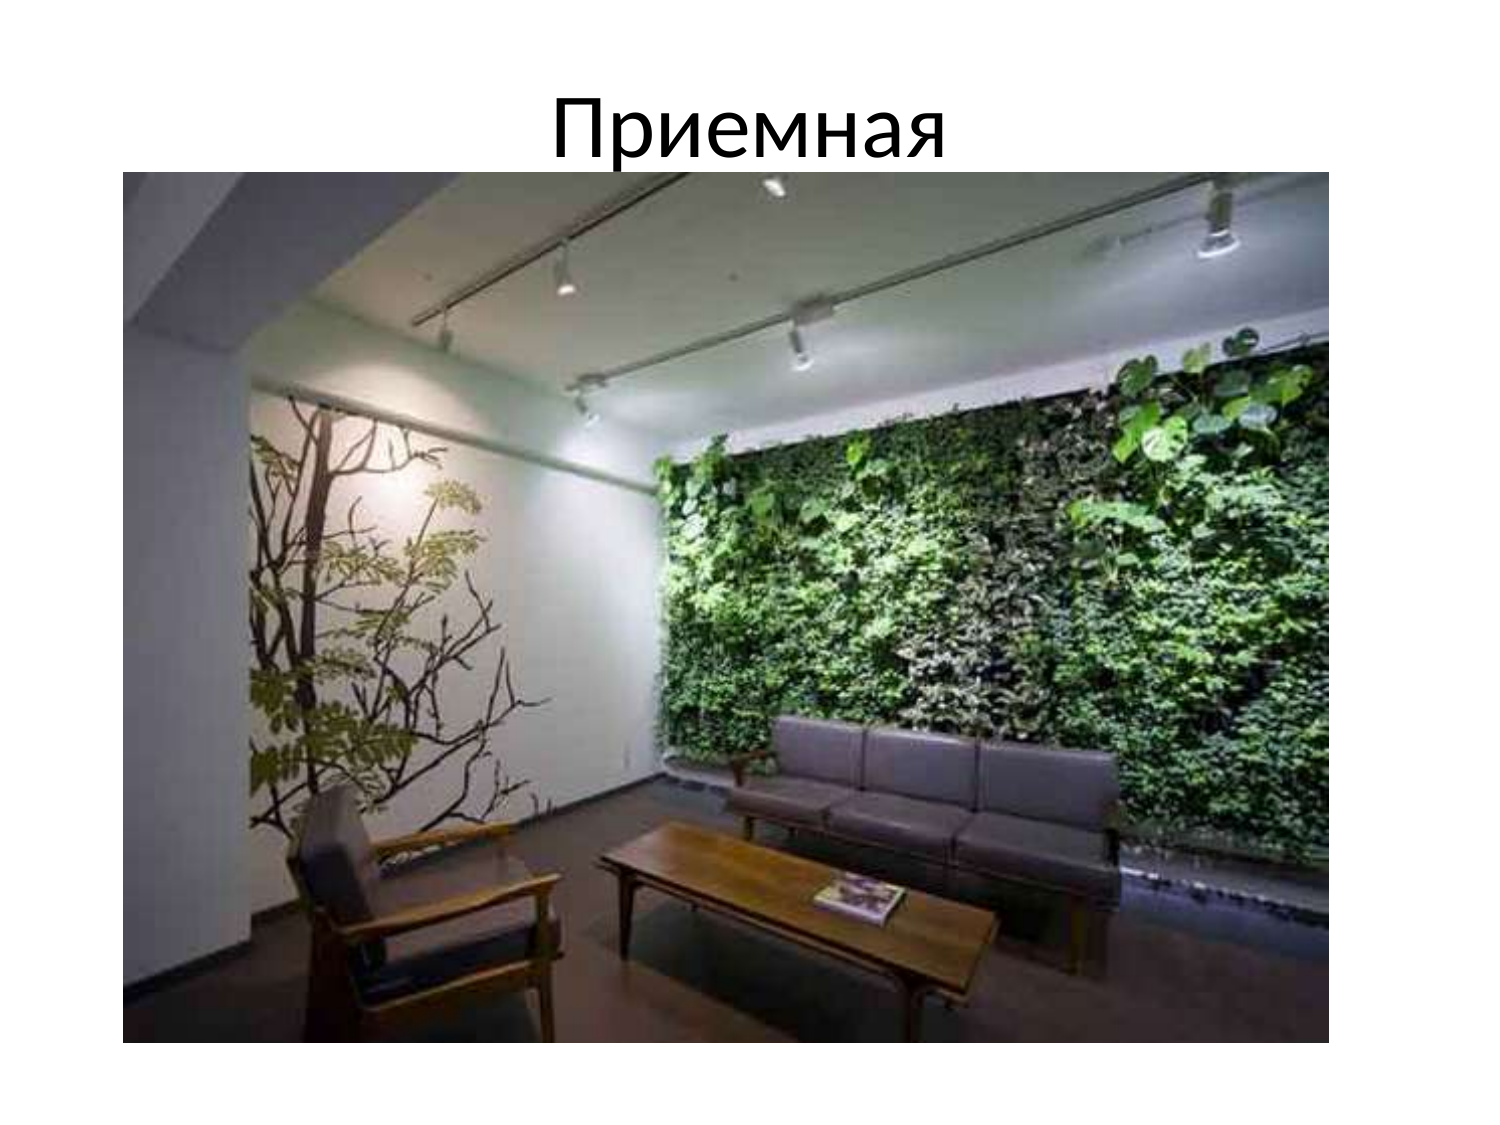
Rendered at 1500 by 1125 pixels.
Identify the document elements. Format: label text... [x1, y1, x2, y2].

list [123, 172, 1329, 1043]
title Приемная [75, 45, 1425, 197]
